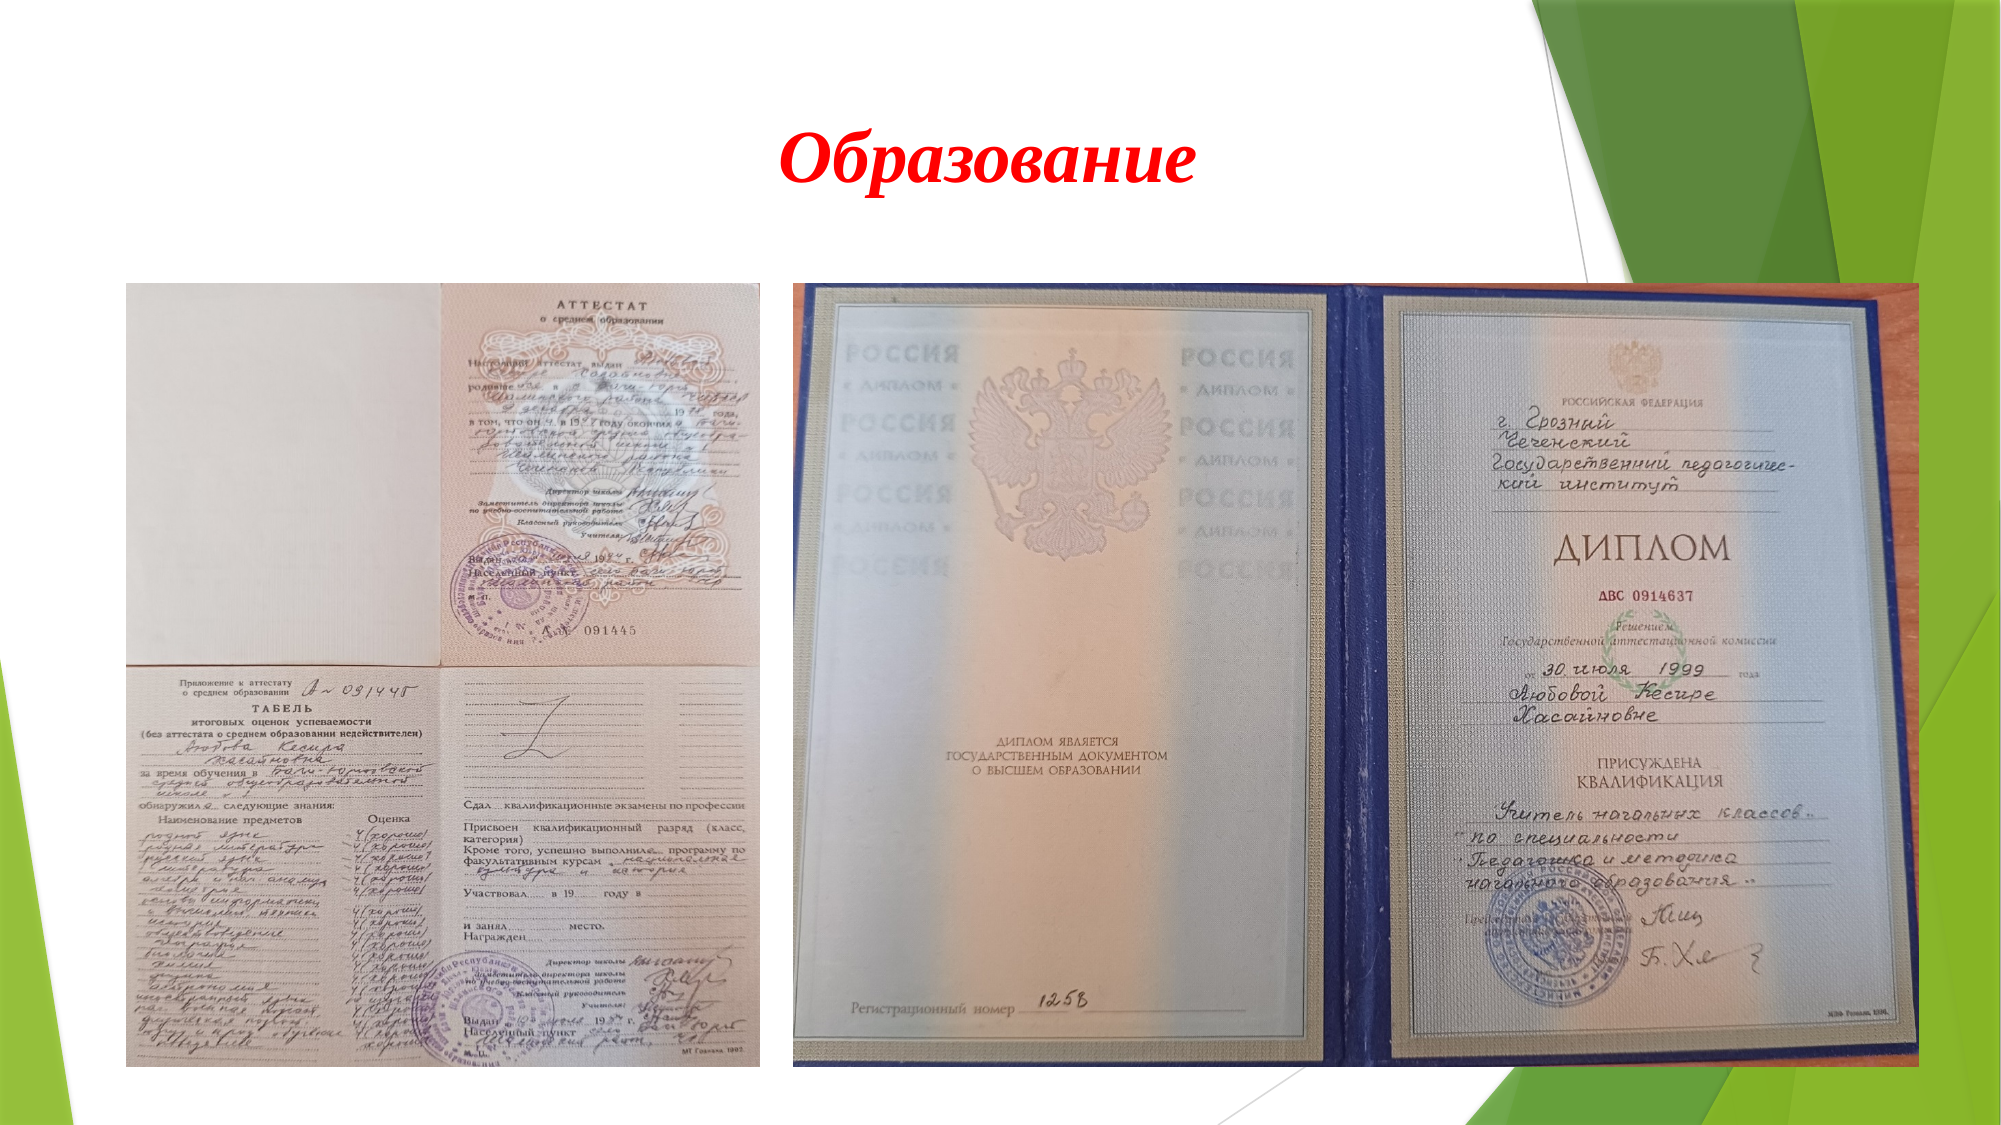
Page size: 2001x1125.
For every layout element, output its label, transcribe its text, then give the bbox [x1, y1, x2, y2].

picture [793, 282, 1920, 1068]
title Образование [111, 99, 1866, 317]
picture [126, 282, 760, 1068]
